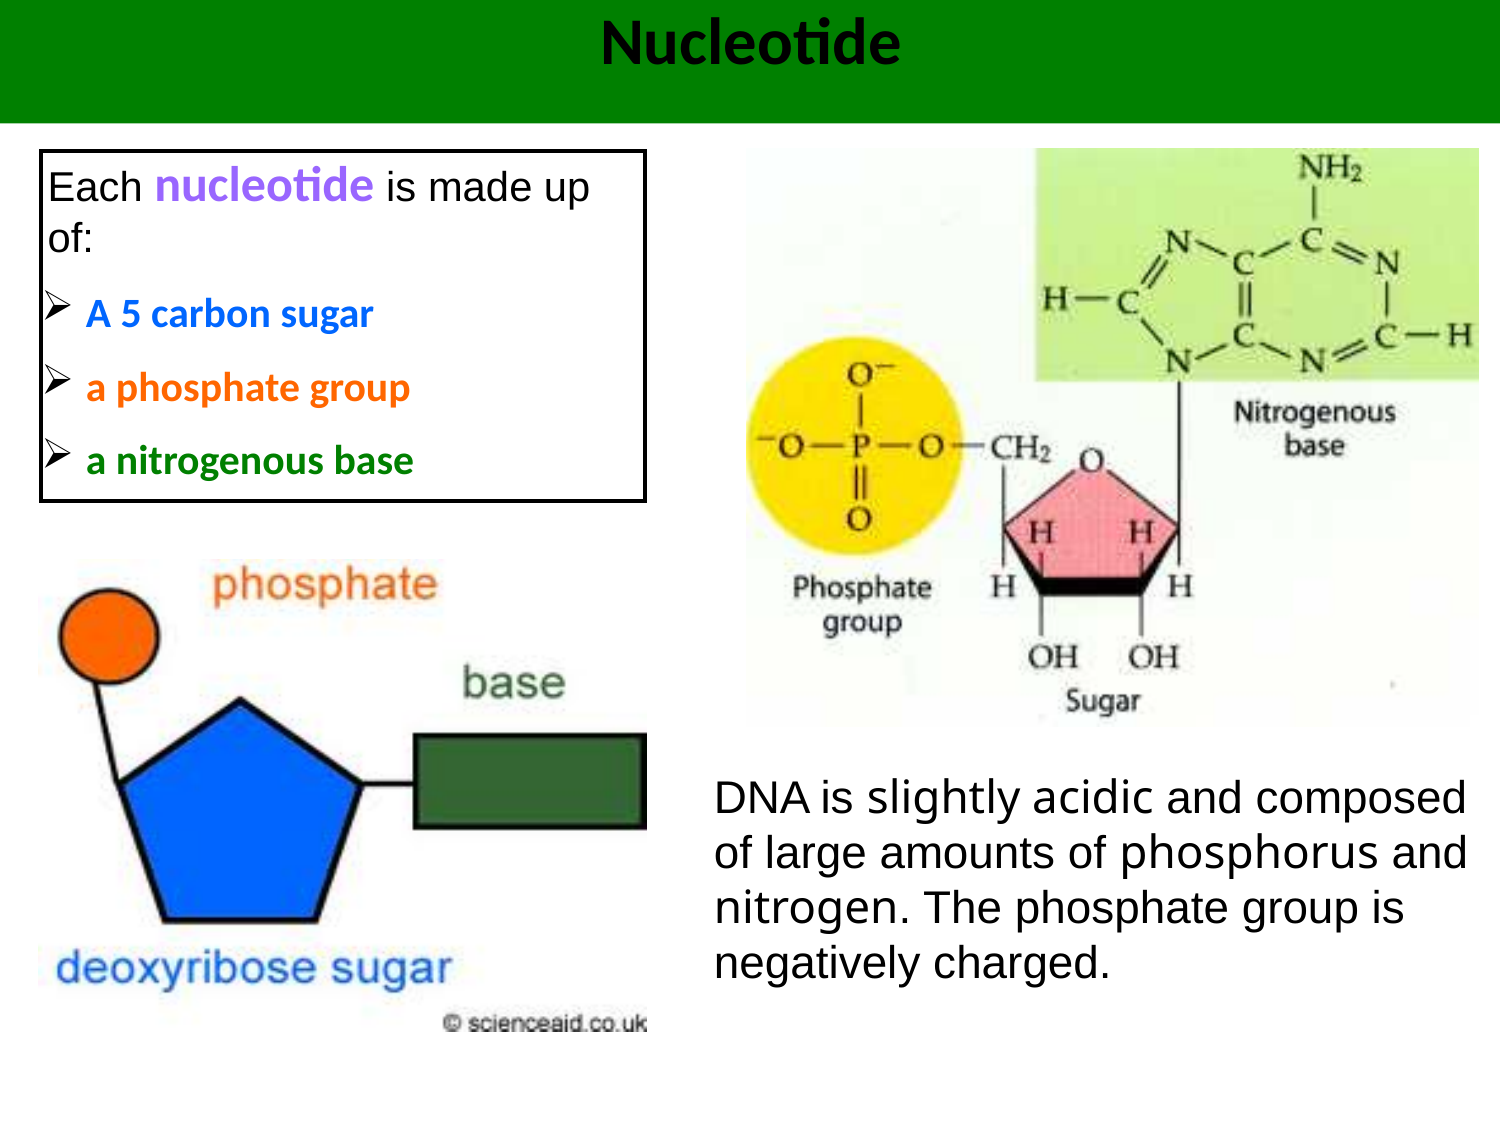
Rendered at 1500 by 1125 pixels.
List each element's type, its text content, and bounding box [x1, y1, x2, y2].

picture [38, 558, 648, 1033]
picture [746, 148, 1480, 727]
text_box Each nucleotide is made up of: A 5 carbon sugar a phosphate group a nitrogenous base [41, 151, 646, 502]
text_box DNA is slightly acidic and composed of large amounts of phosphorus and nitrogen. The phosphate group is negatively charged. [707, 768, 1500, 1000]
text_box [0, 0, 1500, 124]
